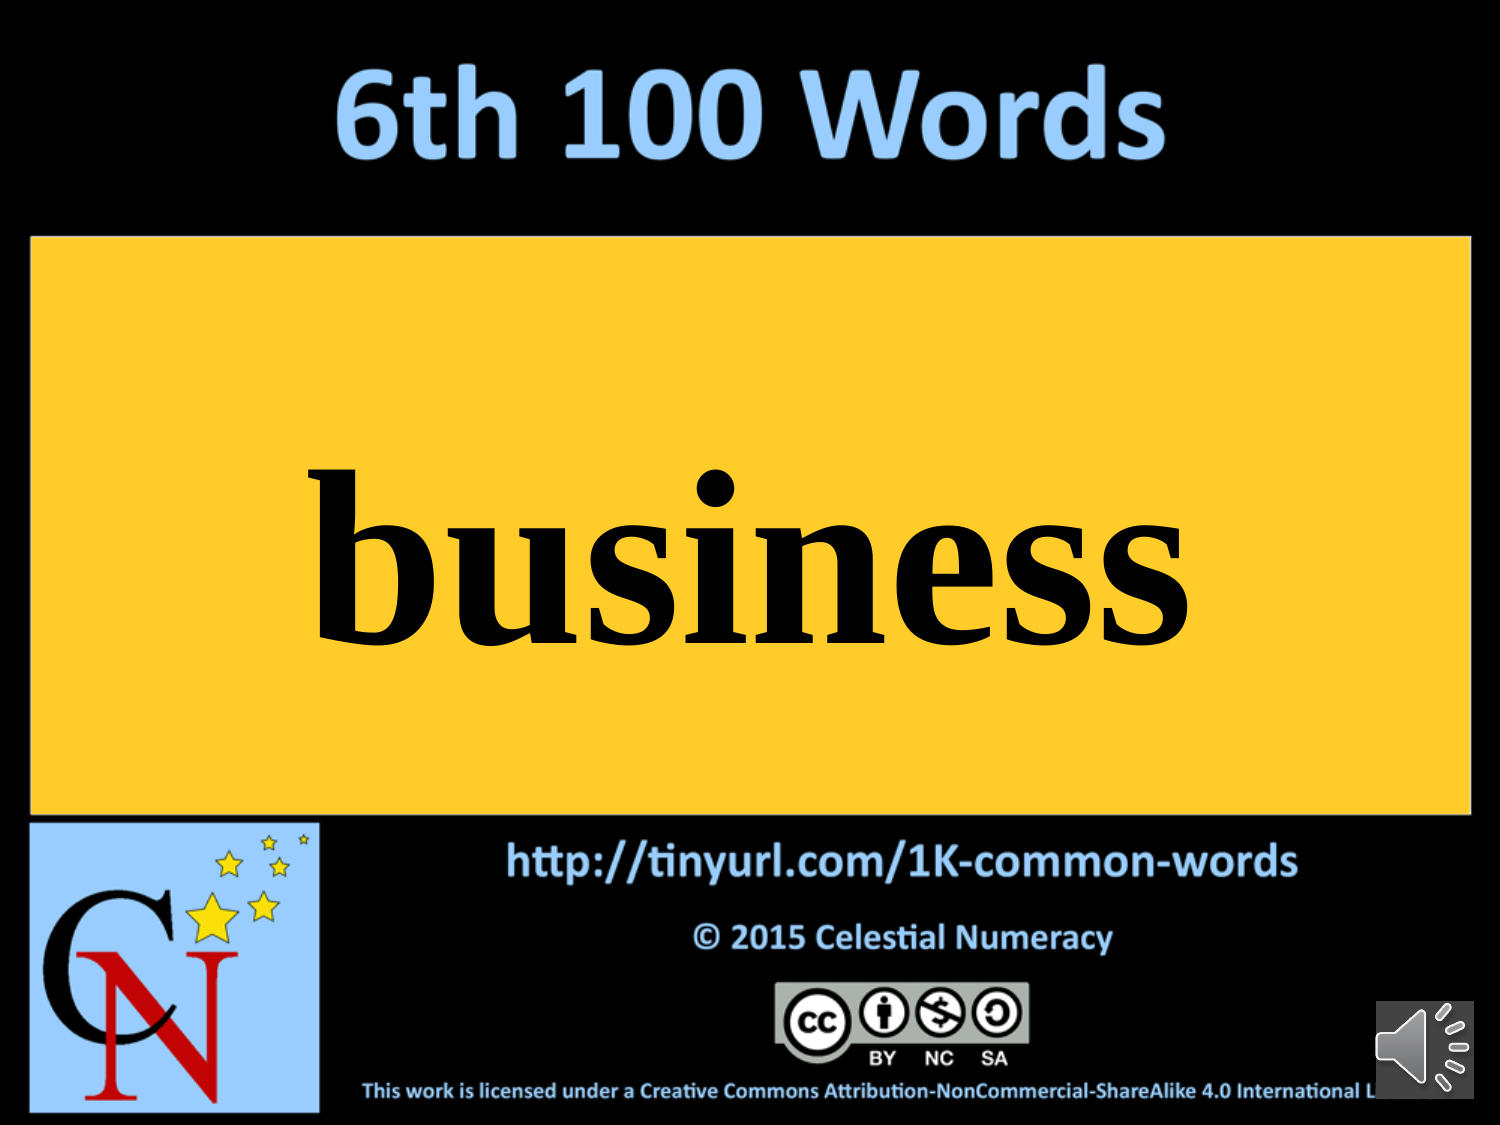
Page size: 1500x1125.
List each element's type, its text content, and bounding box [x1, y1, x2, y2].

picture [0, 0, 1500, 1125]
title business [103, 453, 1397, 672]
